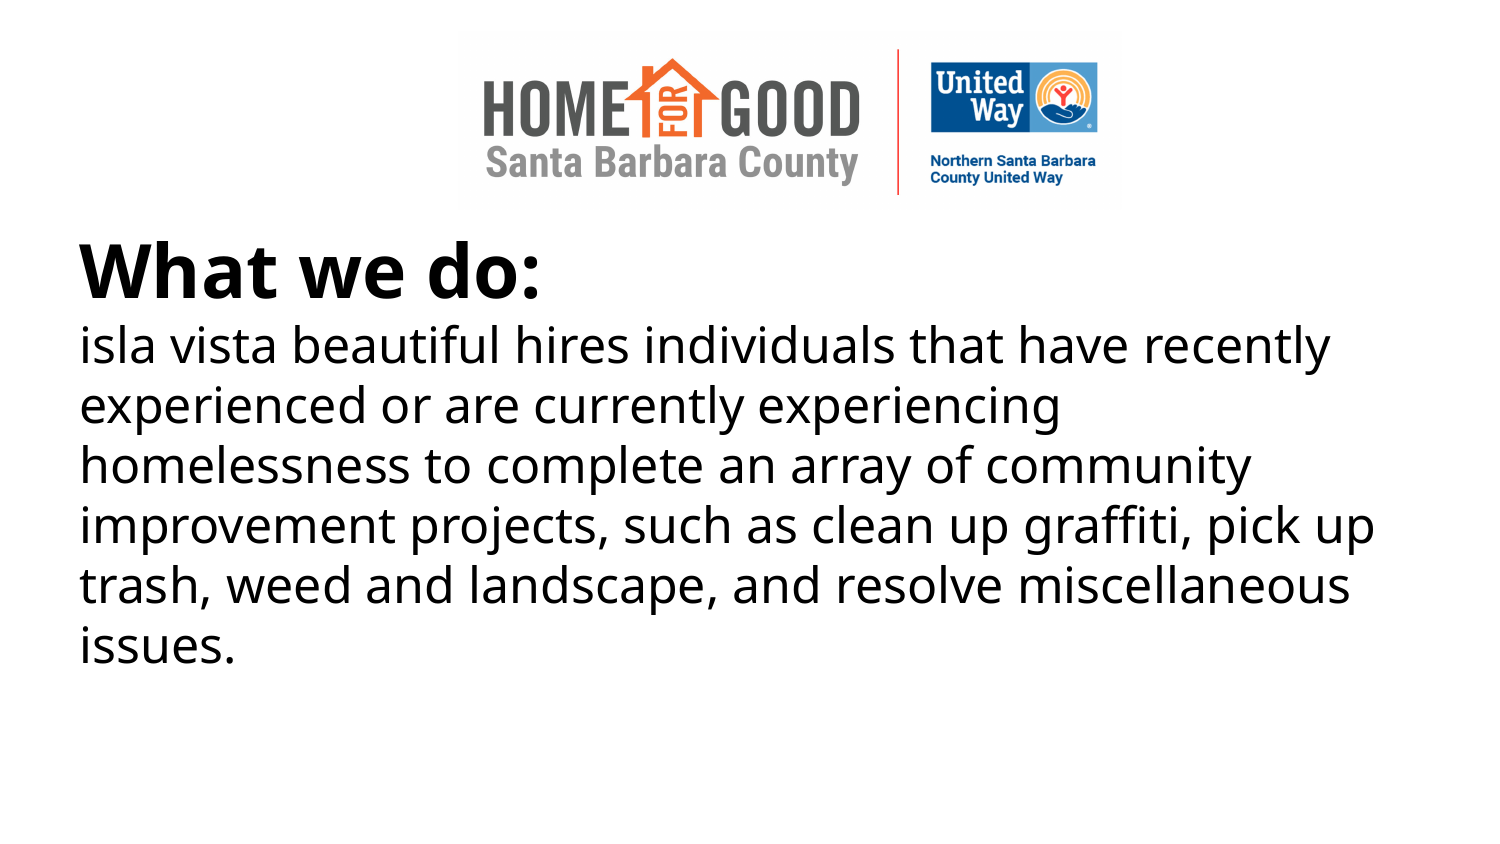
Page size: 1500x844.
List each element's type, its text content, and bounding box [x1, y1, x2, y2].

text_box What we do: isla vista beautiful hires individuals that have recently experienced or are currently experiencing homelessness to complete an array of community improvement projects, such as clean up graffiti, pick up trash, weed and landscape, and resolve miscellaneous issues. [64, 216, 1417, 717]
picture [458, 31, 1122, 210]
